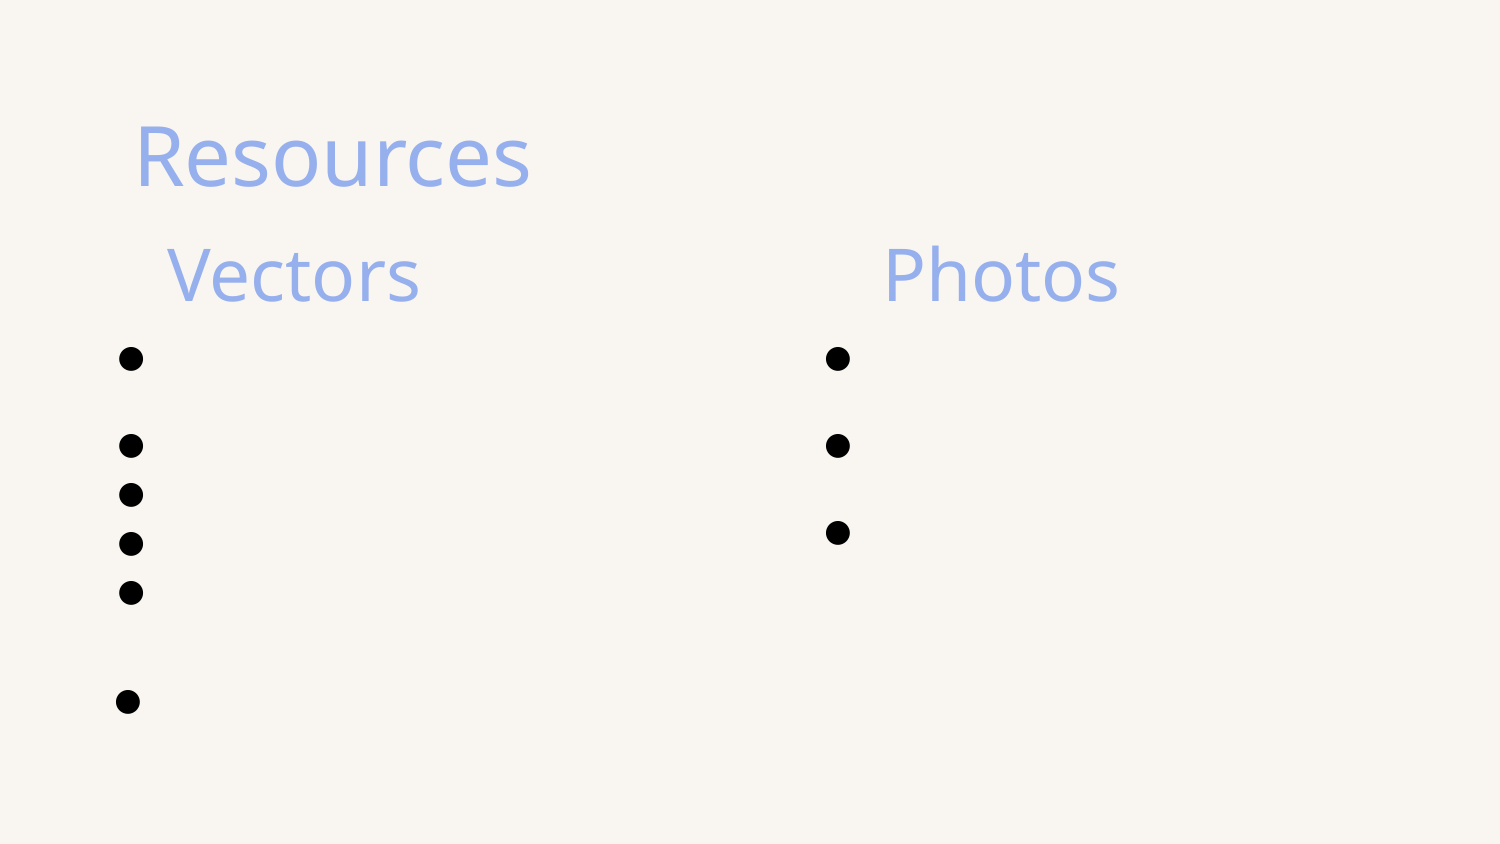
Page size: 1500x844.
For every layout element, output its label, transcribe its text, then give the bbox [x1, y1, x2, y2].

subtitle Front view interracial friends cheering Happy multicultural friends close up Kids in a classroom [787, 312, 1415, 706]
title Resources [118, 88, 809, 191]
subtitle Vectors [152, 200, 505, 303]
subtitle Hand drawn colorful science education background Multiracial raised fists concept Multiracial group of people background Globe in vintage style Egyptian gods and symbols collection with flat design Abstract pastel background concept [80, 312, 816, 836]
subtitle Photos [867, 200, 1220, 303]
